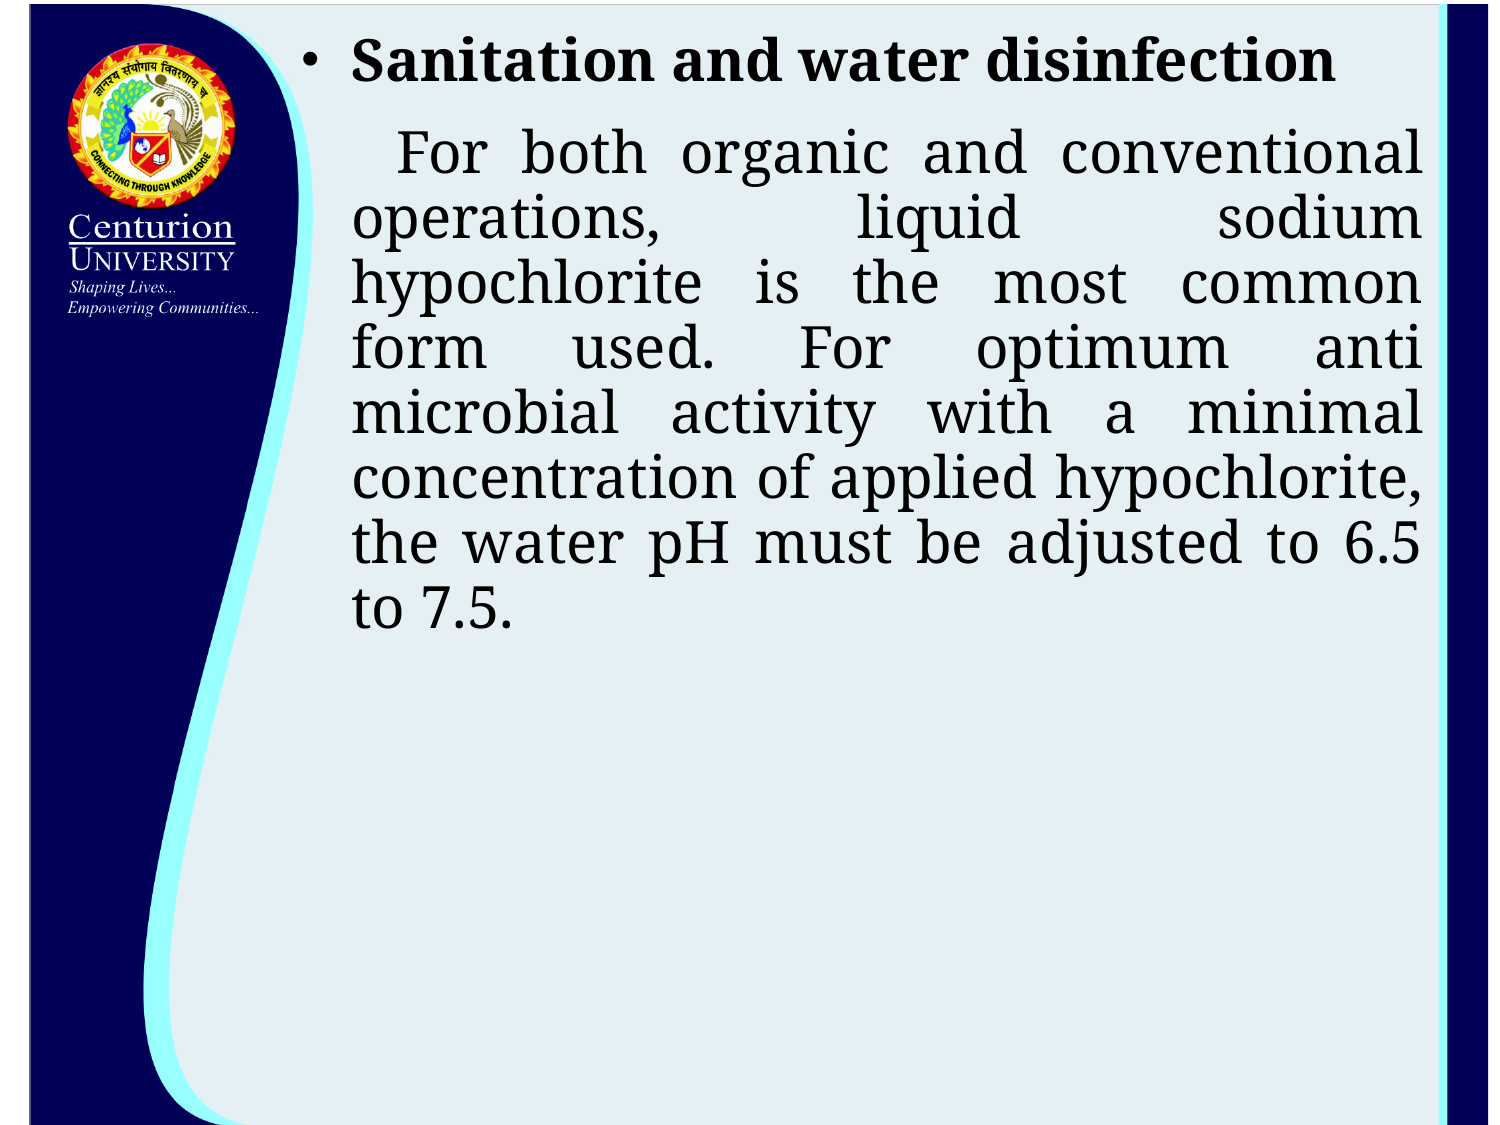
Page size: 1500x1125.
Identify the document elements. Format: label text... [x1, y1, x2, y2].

list Sanitation and water disinfection For both organic and conventional operations, liquid sodium hypochlorite is the most common form used. For optimum anti microbial activity with a minimal concentration of applied hypochlorite, the water pH must be adjusted to 6.5 to 7.5. [299, 24, 1425, 677]
picture [29, 4, 1489, 1125]
